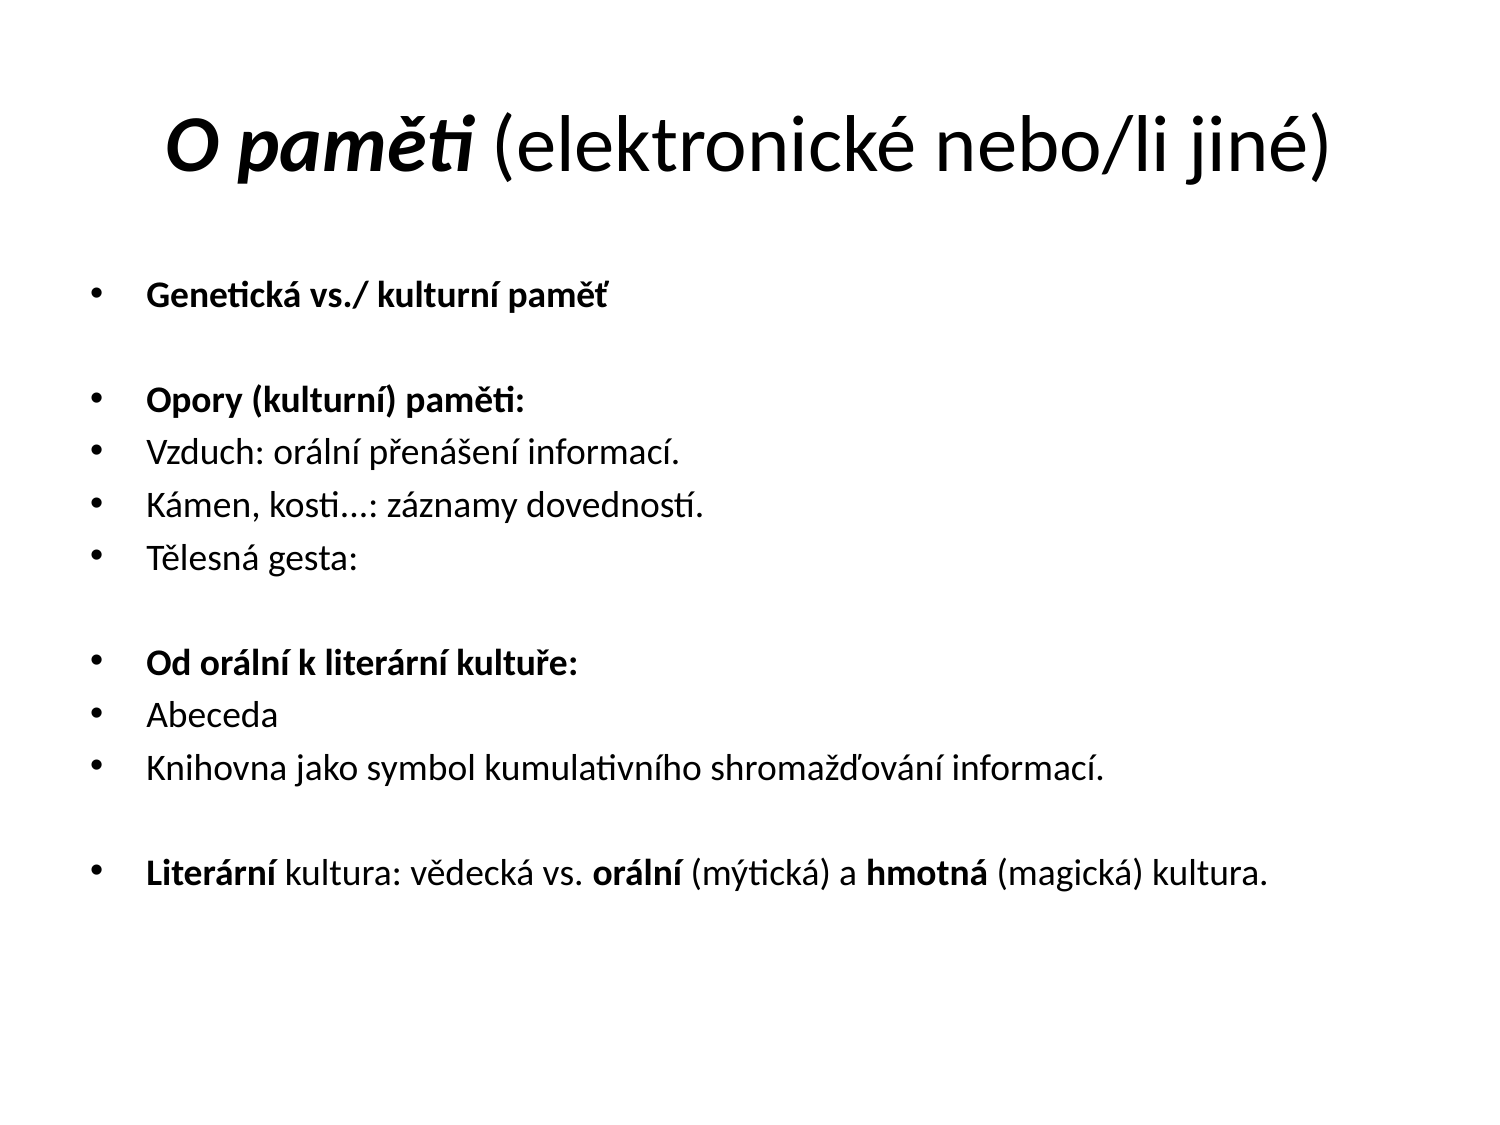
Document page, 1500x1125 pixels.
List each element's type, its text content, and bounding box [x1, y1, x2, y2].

title O paměti (elektronické nebo/li jiné) [75, 45, 1425, 233]
list Genetická vs./ kulturní paměť Opory (kulturní) paměti: Vzduch: orální přenášení informací. Kámen, kosti...: záznamy dovedností. Tělesná gesta: Od orální k literární kultuře: Abeceda Knihovna jako symbol kumulativního shromažďování informací. Literární kultura: vědecká vs. orální (mýtická) a hmotná (magická) kultura. [75, 262, 1425, 1005]
